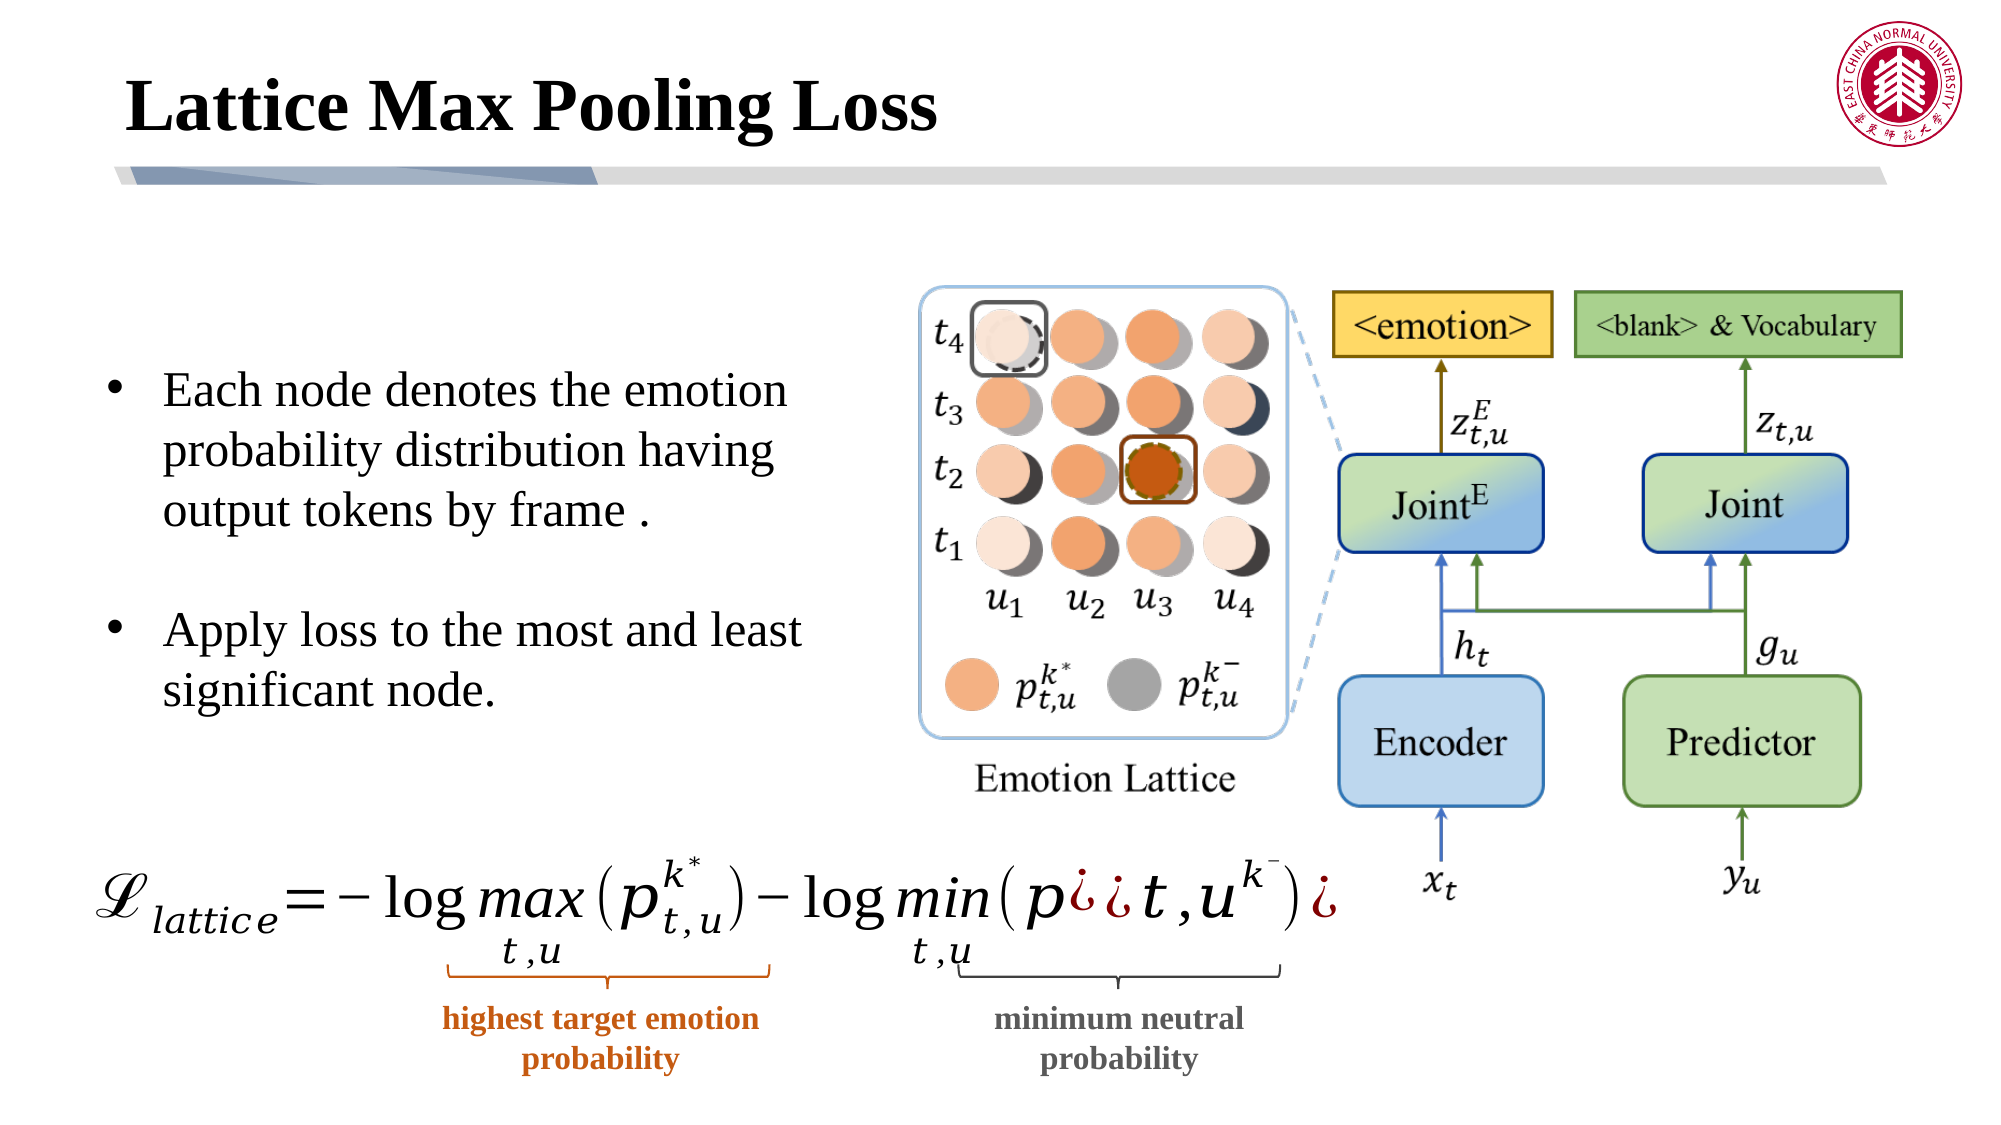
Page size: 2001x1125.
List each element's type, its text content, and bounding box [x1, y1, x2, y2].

text_box [447, 964, 771, 988]
text_box minimum neutral probability [934, 988, 1305, 1084]
text_box [957, 964, 1281, 990]
picture [1833, 16, 1965, 151]
text_box Lattice Max Pooling Loss [110, 43, 1871, 155]
text_box highest target emotion probability [367, 988, 835, 1084]
picture [915, 285, 1903, 911]
